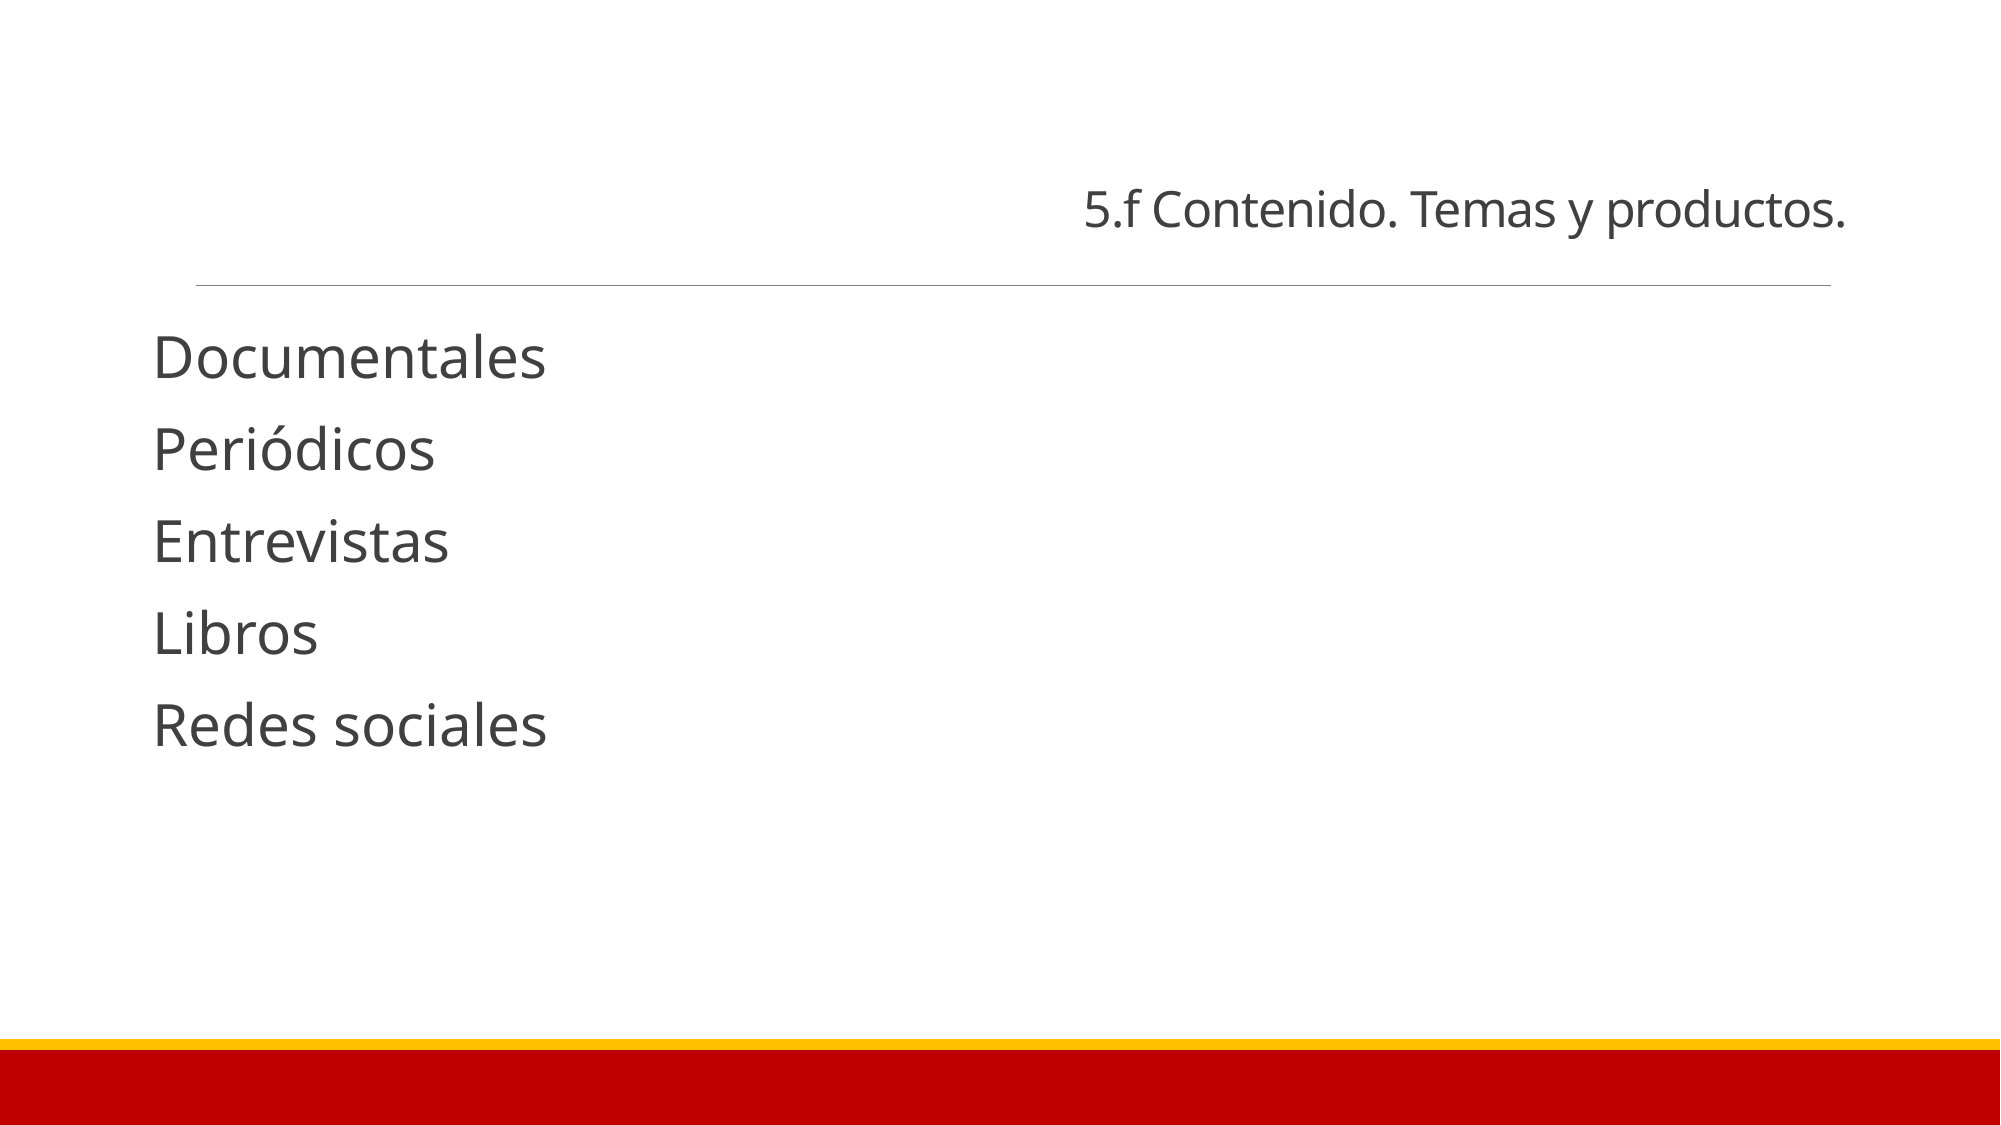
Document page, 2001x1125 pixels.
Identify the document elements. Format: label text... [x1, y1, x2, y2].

title 5.f Contenido. Temas y productos. [971, 169, 1863, 246]
list Documentales Periódicos Entrevistas Libros Redes sociales [137, 321, 1863, 1014]
